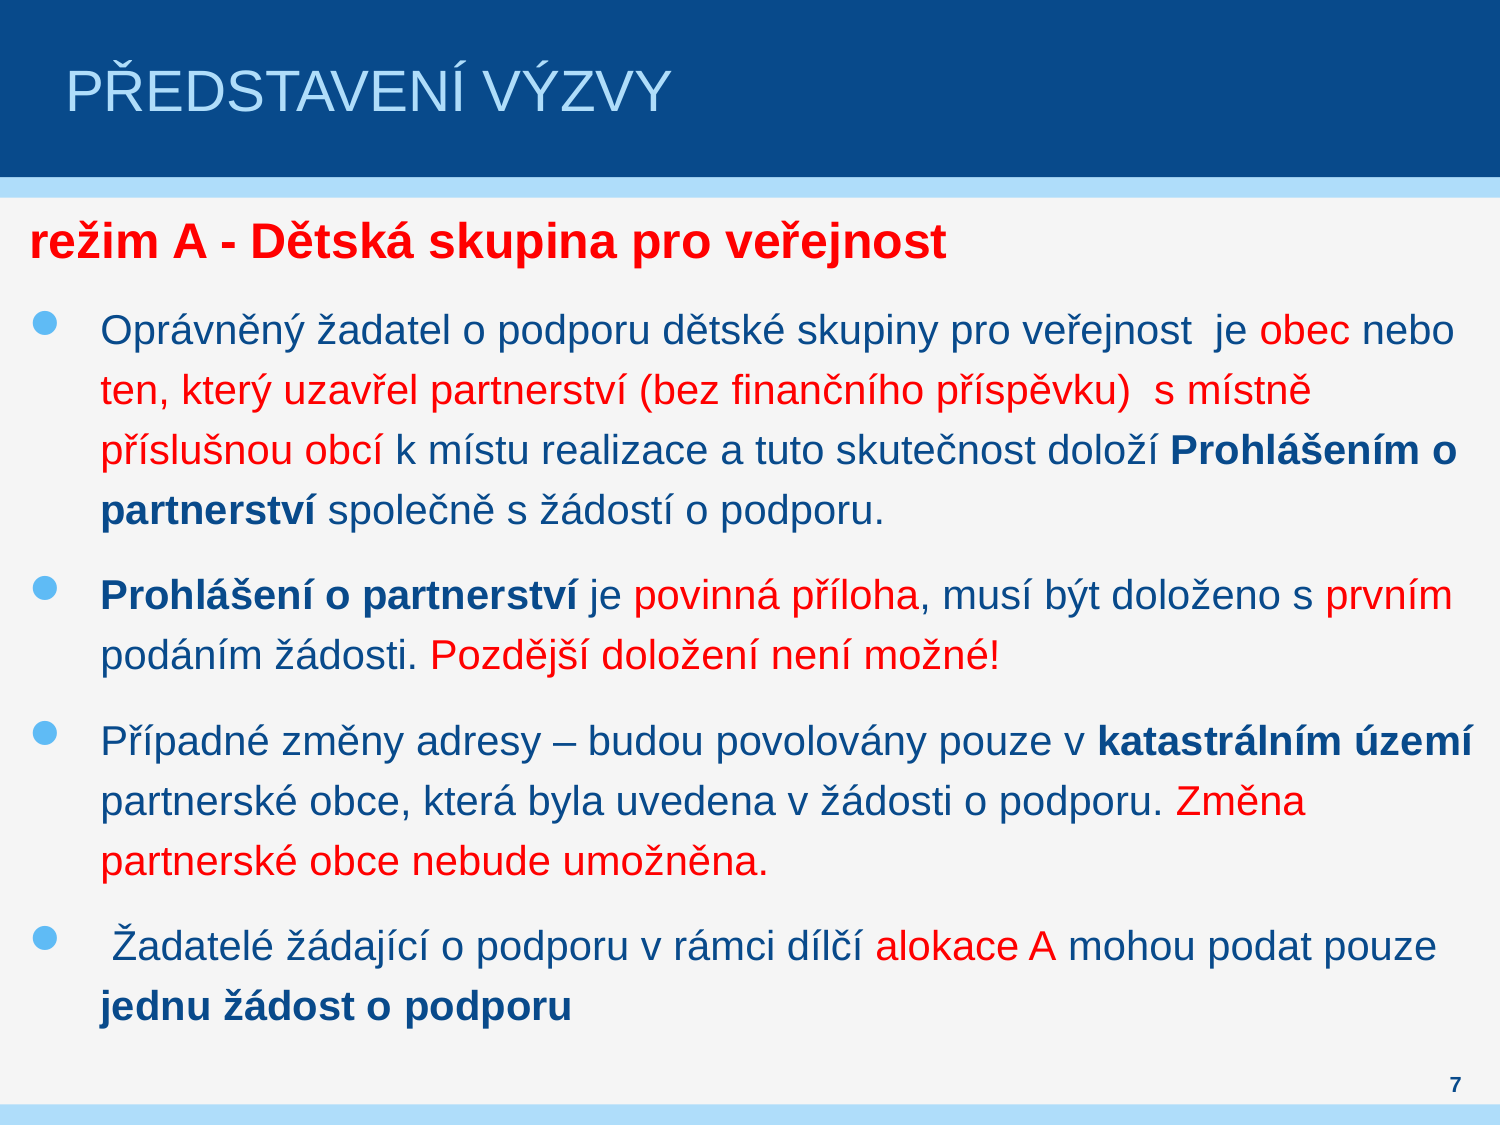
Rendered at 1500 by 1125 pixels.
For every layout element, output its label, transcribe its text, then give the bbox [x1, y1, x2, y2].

list režim A - Dětská skupina pro veřejnost Oprávněný žadatel o podporu dětské skupiny pro veřejnost je obec nebo ten, který uzavřel partnerství (bez finančního příspěvku) s místně příslušnou obcí k místu realizace a tuto skutečnost doloží Prohlášením o partnerství společně s žádostí o podporu. Prohlášení o partnerství je povinná příloha, musí být doloženo s prvním podáním žádosti. Pozdější doložení není možné! Případné změny adresy – budou povolovány pouze v katastrálním území partnerské obce, která byla uvedena v žádosti o podporu. Změna partnerské obce nebude umožněna. Žadatelé žádající o podporu v rámci dílčí alokace A mohou podat pouze jednu žádost o podporu [29, 208, 1500, 1094]
slide_number 7 [1417, 1068, 1495, 1099]
title Představení výzVY [59, 0, 1441, 178]
